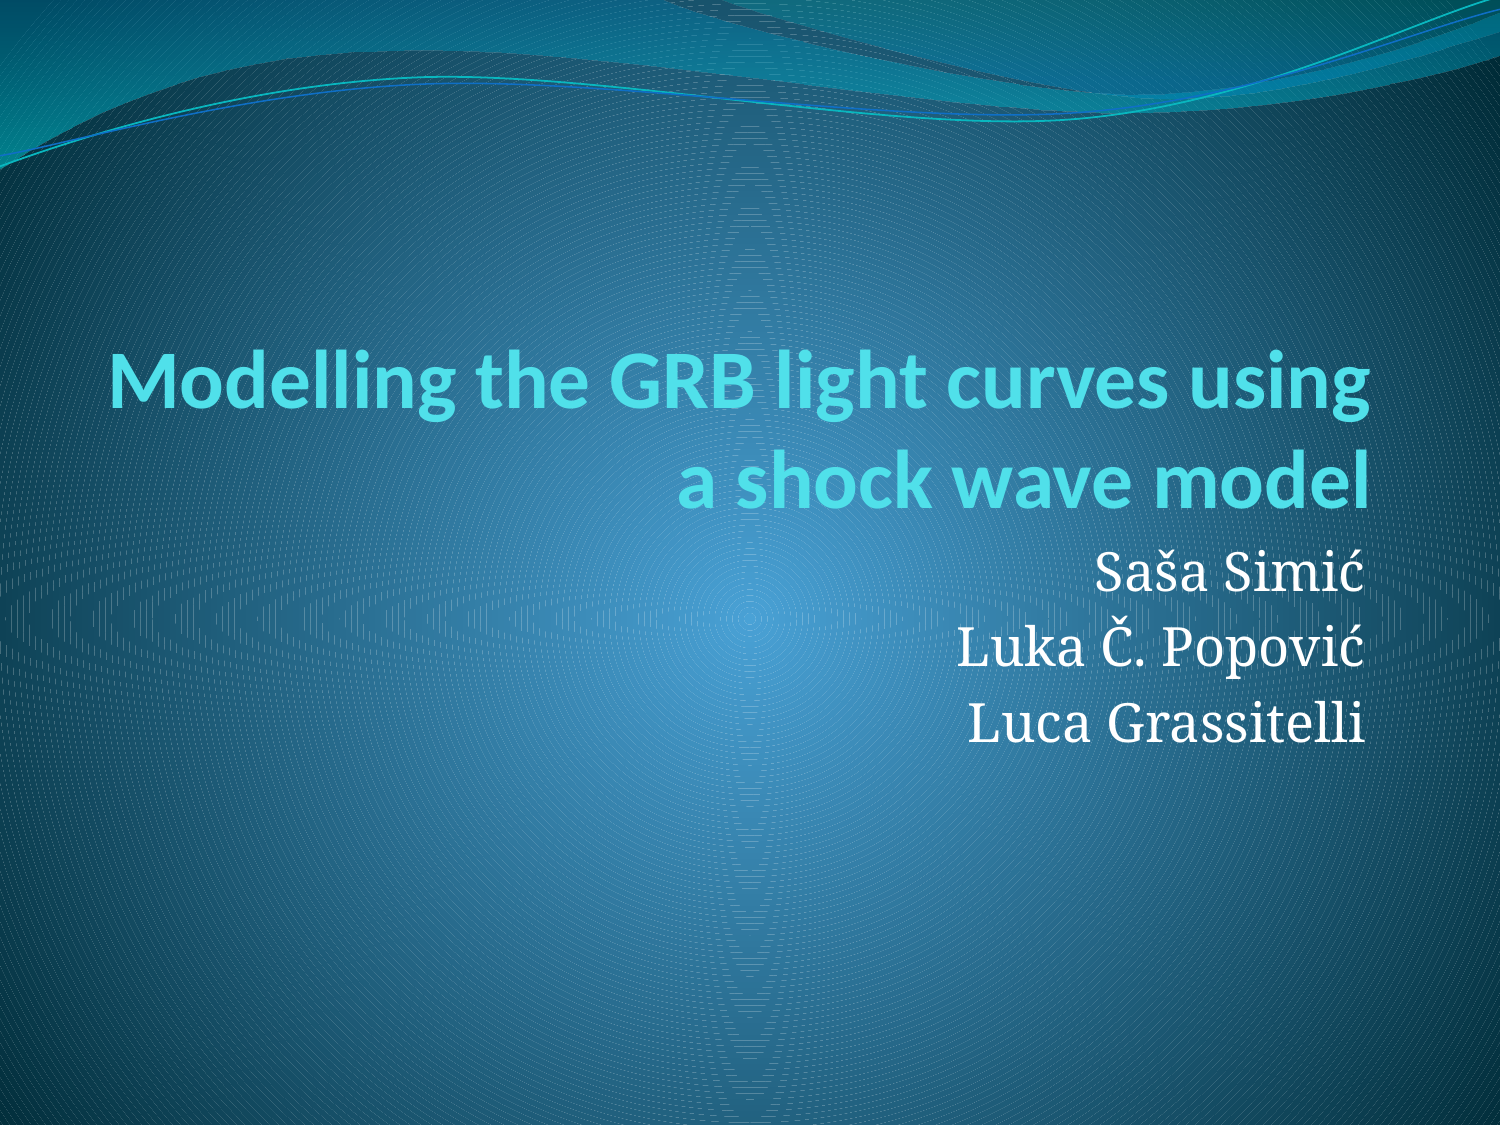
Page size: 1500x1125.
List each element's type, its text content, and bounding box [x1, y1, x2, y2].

subtitle Saša Simić Luka Č. Popović Luca Grassitelli [87, 529, 1376, 818]
title Modelling the GRB light curves using a shock wave model [87, 224, 1376, 525]
